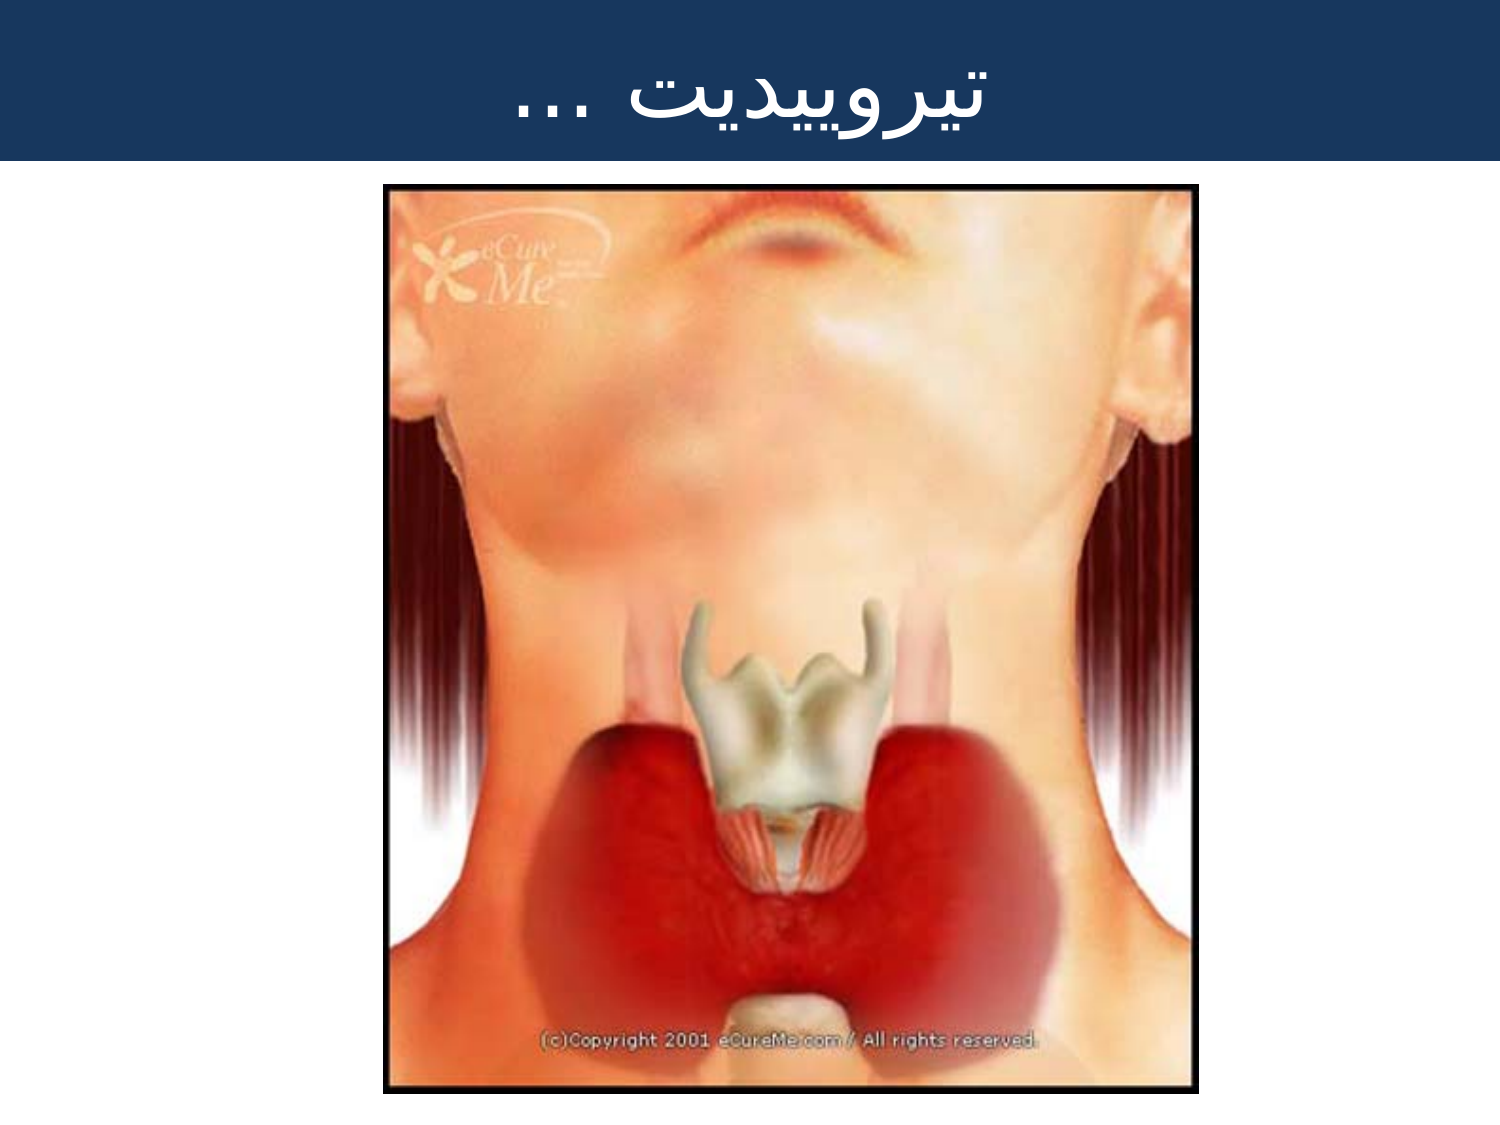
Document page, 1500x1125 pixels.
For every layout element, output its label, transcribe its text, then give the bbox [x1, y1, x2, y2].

title تيروييديت ... [0, 0, 1500, 162]
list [383, 184, 1200, 1095]
